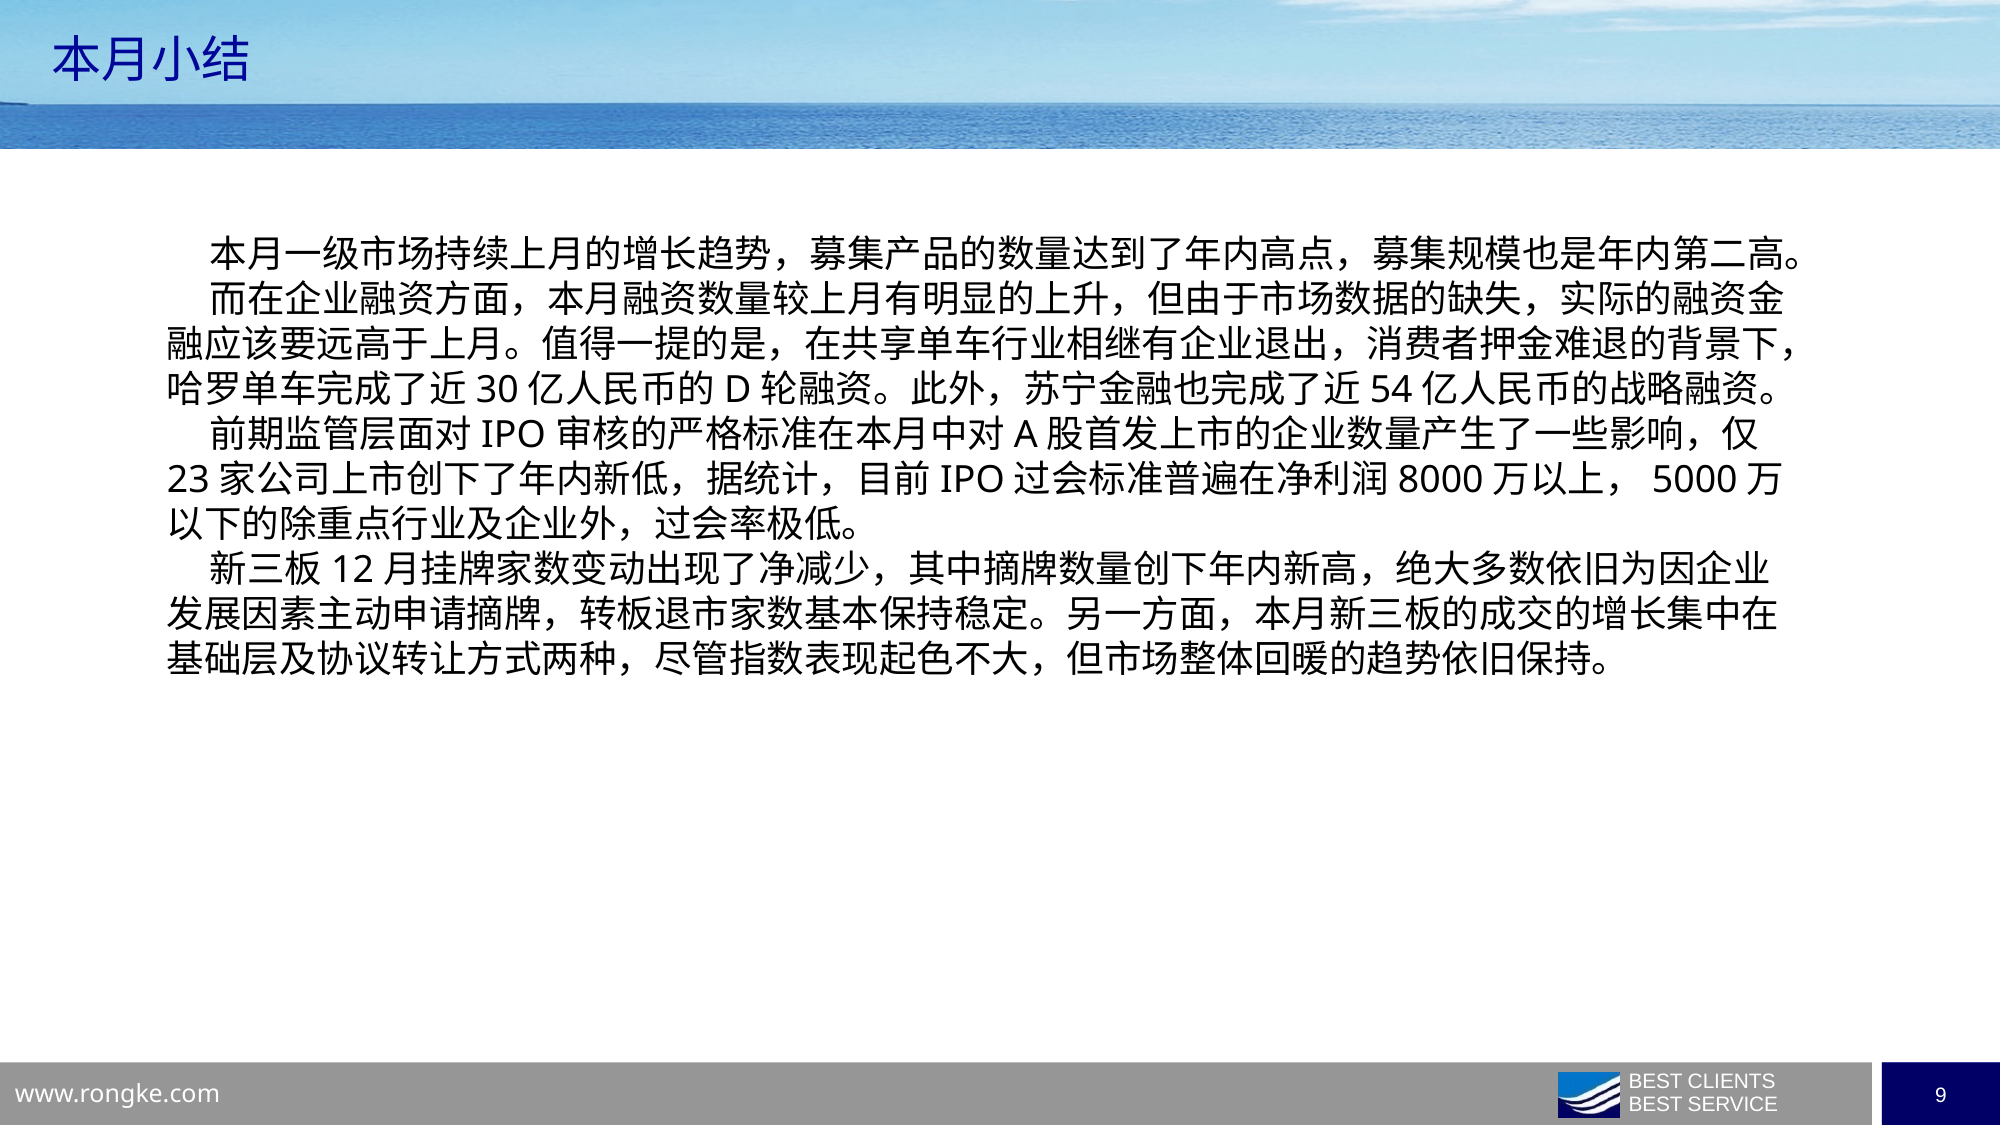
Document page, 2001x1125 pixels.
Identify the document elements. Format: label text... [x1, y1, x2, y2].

text_box 本月小结 [37, 20, 267, 96]
text_box 本月一级市场持续上月的增长趋势，募集产品的数量达到了年内高点，募集规模也是年内第二高。 而在企业融资方面，本月融资数量较上月有明显的上升，但由于市场数据的缺失，实际的融资金融应该要远高于上月。值得一提的是，在共享单车行业相继有企业退出，消费者押金难退的背景下，哈罗单车完成了近30亿人民币的D轮融资。此外，苏宁金融也完成了近54亿人民币的战略融资。 前期监管层面对IPO审核的严格标准在本月中对A股首发上市的企业数量产生了一些影响，仅23家公司上市创下了年内新低，据统计，目前IPO过会标准普遍在净利润8000万以上，5000万以下的除重点行业及企业外，过会率极低。 新三板12月挂牌家数变动出现了净减少，其中摘牌数量创下年内新高，绝大多数依旧为因企业发展因素主动申请摘牌，转板退市家数基本保持稳定。另一方面，本月新三板的成交的增长集中在基础层及协议转让方式两种，尽管指数表现起色不大，但市场整体回暖的趋势依旧保持。 [152, 222, 1821, 687]
picture [0, 0, 2000, 149]
picture [1558, 1072, 1620, 1118]
